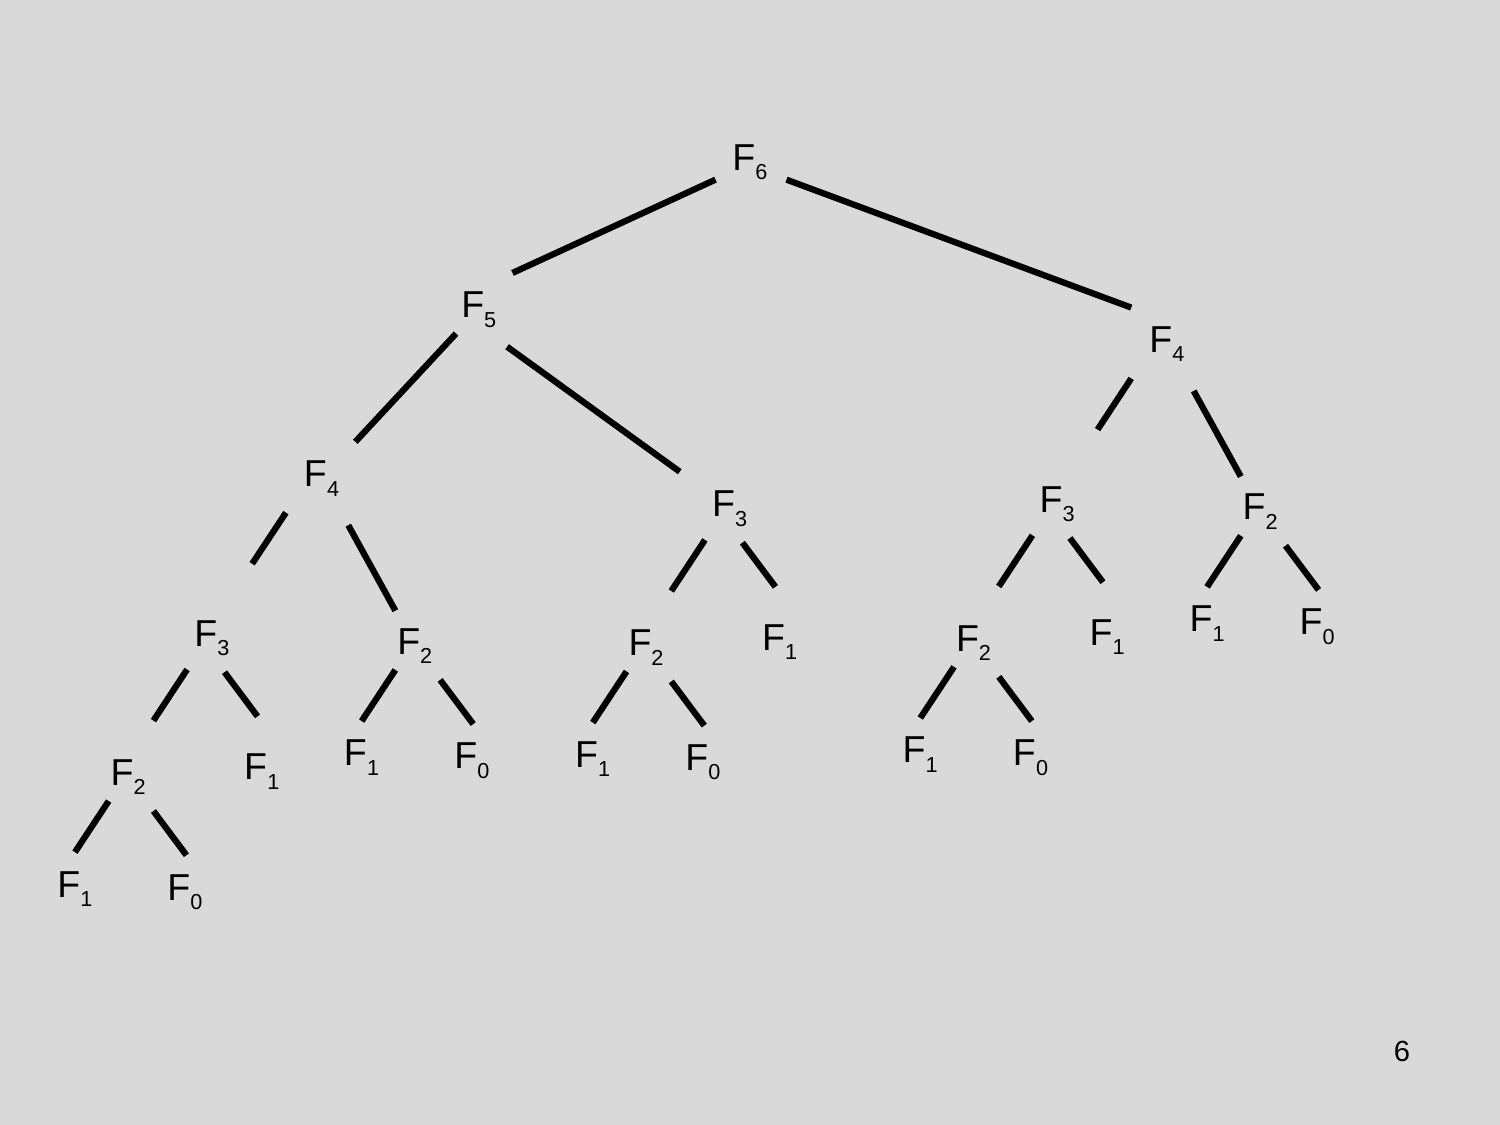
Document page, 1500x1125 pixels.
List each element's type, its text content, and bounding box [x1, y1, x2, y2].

text_box F6 [717, 125, 783, 192]
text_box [998, 676, 1033, 722]
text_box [347, 524, 396, 611]
text_box F1 [1174, 586, 1240, 653]
text_box F3 [697, 471, 763, 538]
text_box F0 [439, 724, 507, 790]
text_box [224, 671, 258, 717]
text_box F1 [560, 722, 626, 789]
text_box F1 [747, 605, 813, 672]
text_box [251, 512, 287, 564]
text_box F4 [289, 441, 354, 508]
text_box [153, 669, 188, 721]
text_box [998, 535, 1033, 587]
text_box F1 [42, 852, 108, 918]
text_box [920, 666, 955, 719]
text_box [670, 539, 706, 592]
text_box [670, 681, 705, 726]
text_box F2 [941, 606, 1006, 673]
text_box F3 [179, 601, 245, 668]
text_box F2 [613, 610, 679, 677]
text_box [1097, 378, 1132, 430]
text_box F1 [1074, 600, 1140, 667]
text_box F0 [152, 855, 221, 922]
slide_number 6 [1074, 1024, 1426, 1103]
text_box F0 [998, 721, 1066, 787]
text_box F3 [1024, 467, 1090, 534]
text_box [512, 179, 716, 274]
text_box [1206, 535, 1241, 588]
text_box F4 [1134, 307, 1200, 374]
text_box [355, 333, 457, 442]
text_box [1193, 390, 1241, 477]
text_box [74, 800, 109, 853]
text_box F1 [887, 717, 953, 784]
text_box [439, 679, 474, 725]
text_box F5 [446, 272, 512, 339]
text_box F1 [229, 734, 295, 801]
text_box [506, 346, 680, 472]
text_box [361, 669, 396, 722]
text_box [742, 542, 776, 587]
text_box F2 [382, 609, 448, 676]
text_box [153, 810, 187, 856]
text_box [592, 671, 627, 723]
text_box F2 [95, 740, 161, 807]
text_box F1 [329, 721, 394, 787]
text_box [1285, 545, 1319, 591]
text_box F0 [1284, 589, 1353, 656]
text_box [1069, 537, 1104, 583]
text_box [786, 179, 1132, 308]
text_box F2 [1227, 475, 1293, 541]
text_box F0 [670, 725, 738, 792]
